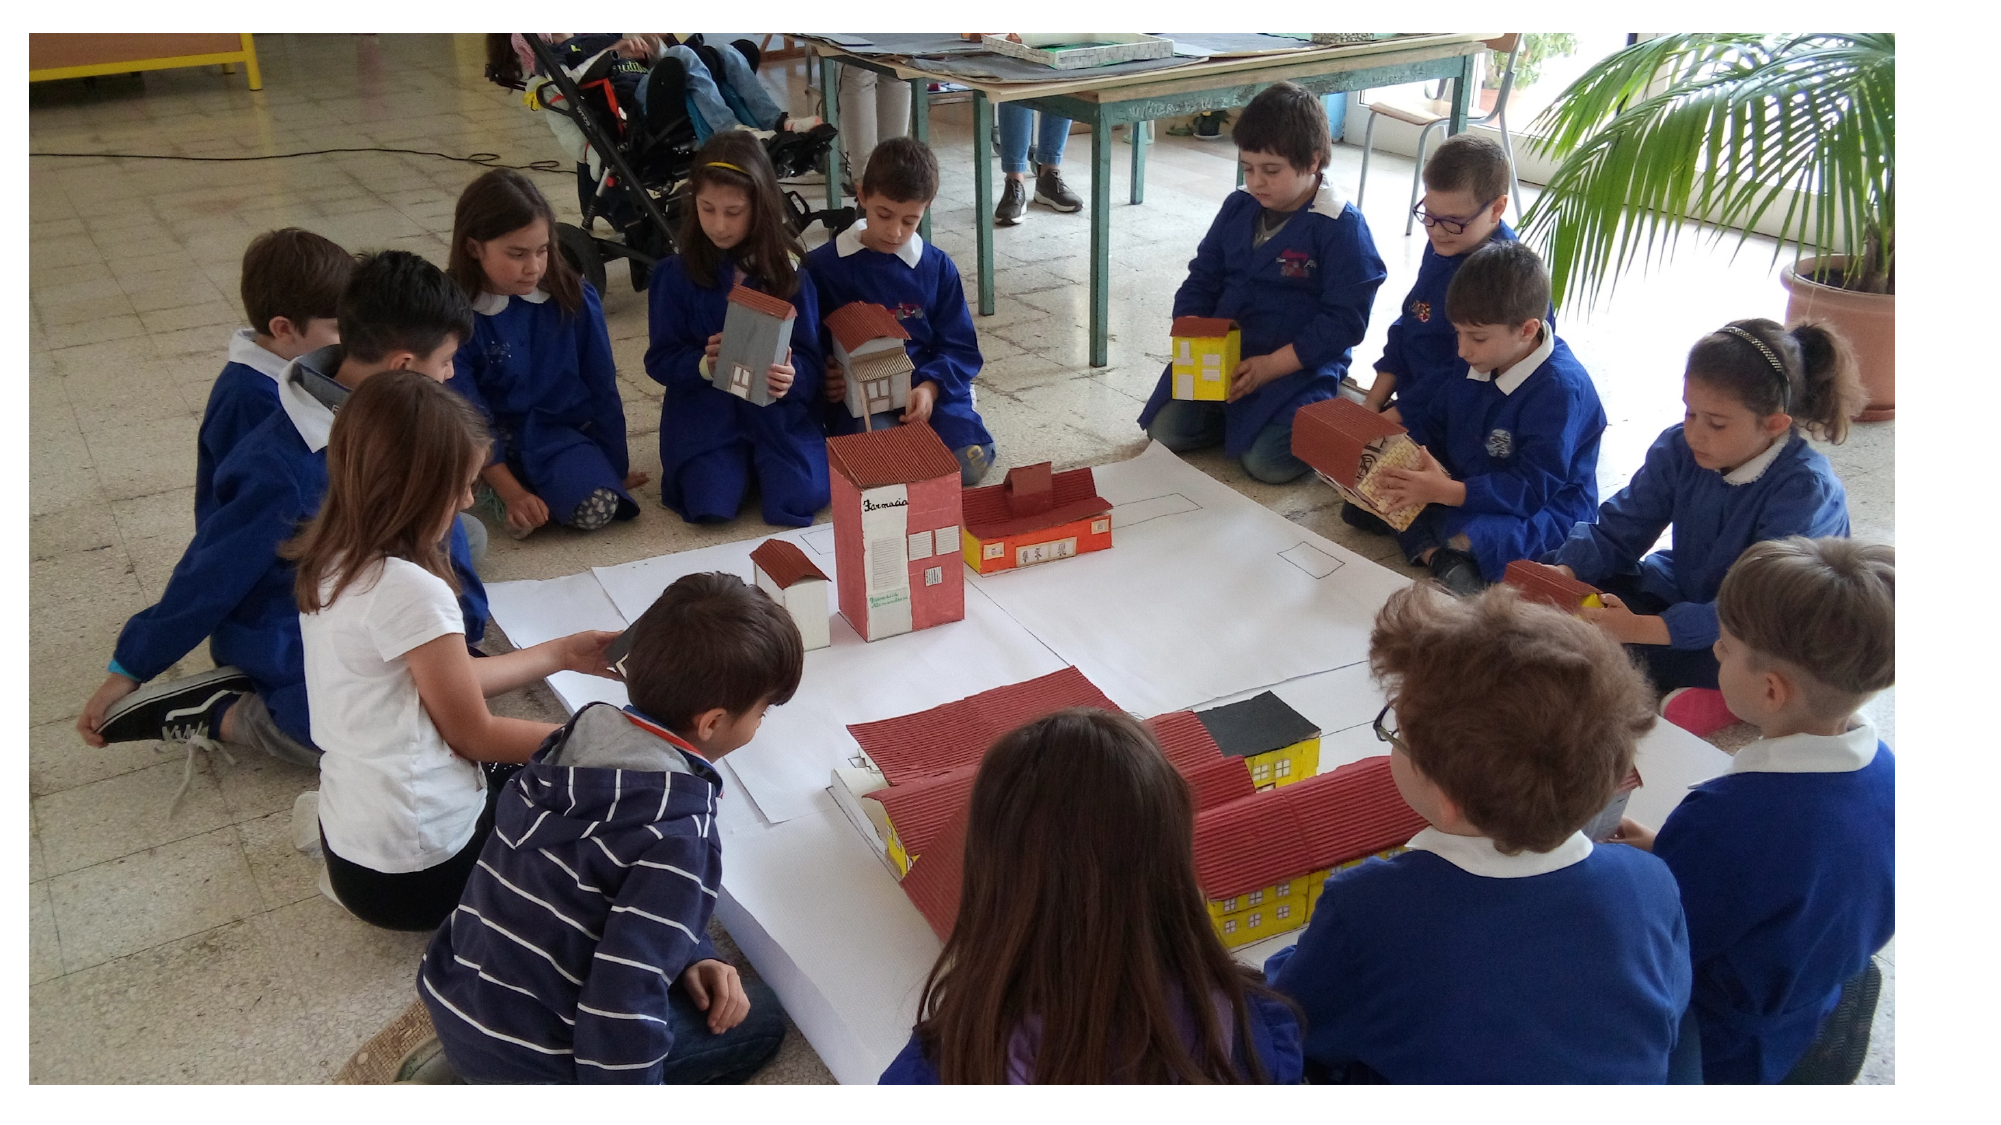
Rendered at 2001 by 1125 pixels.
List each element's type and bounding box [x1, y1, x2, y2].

picture [29, 33, 1895, 1085]
